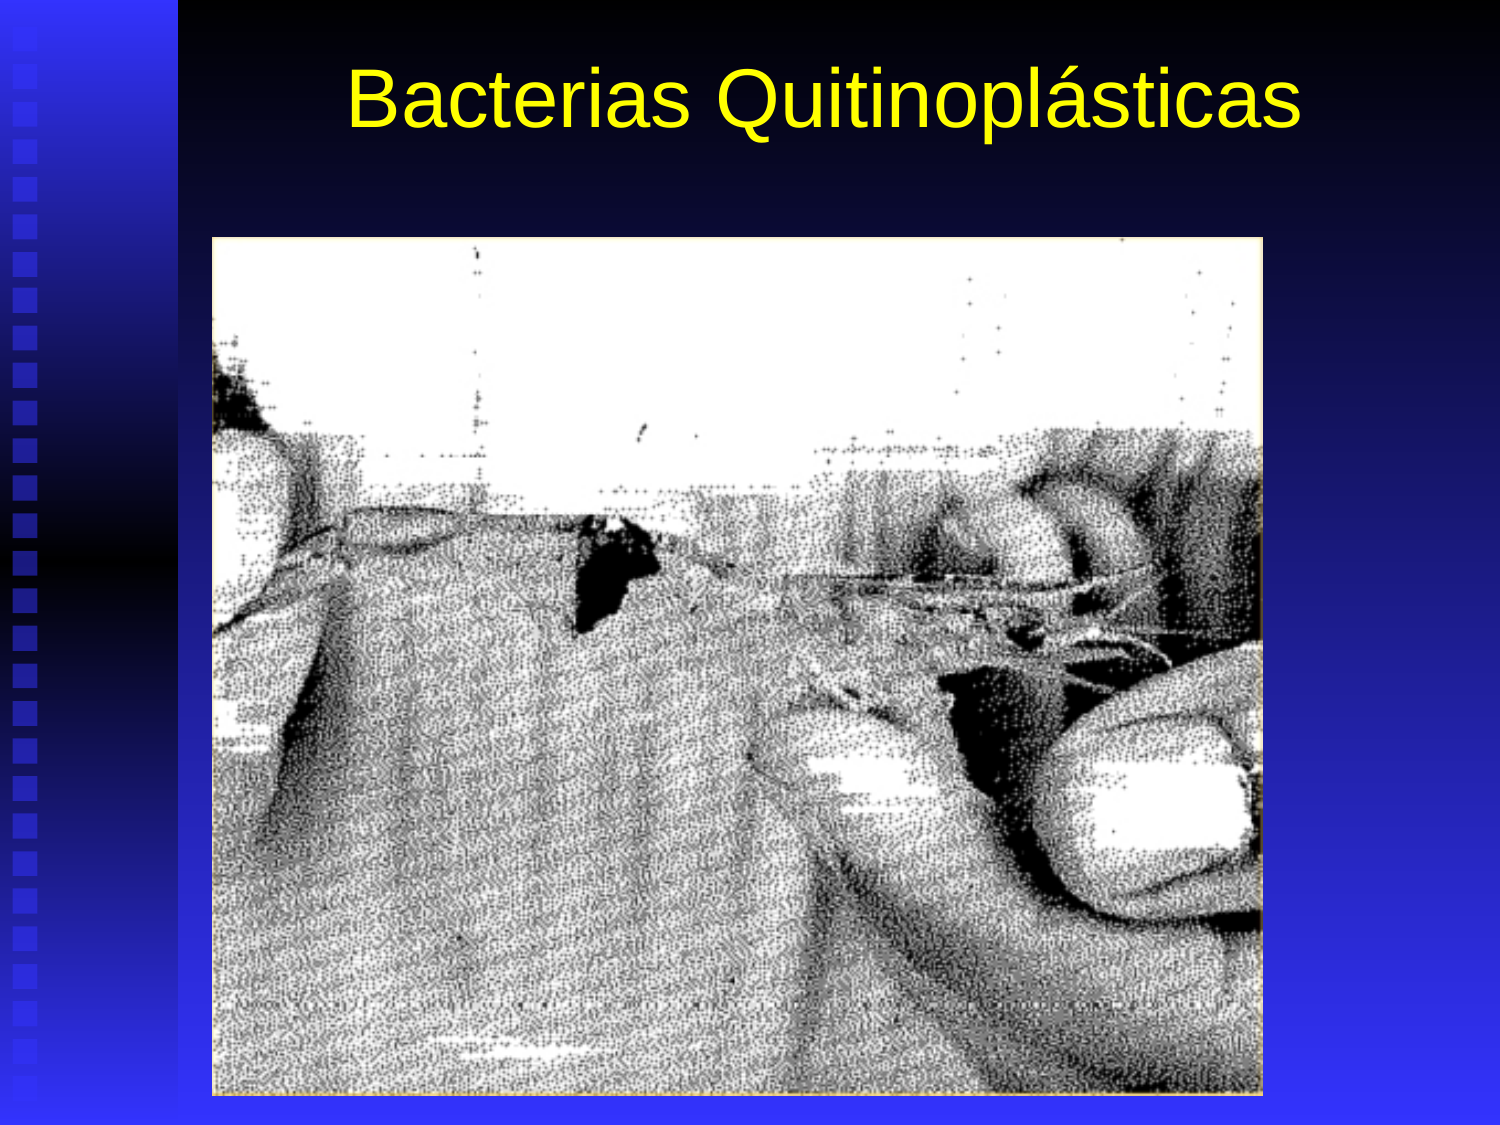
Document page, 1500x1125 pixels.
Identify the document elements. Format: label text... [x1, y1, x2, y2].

title Bacterias Quitinoplásticas [187, 0, 1463, 188]
picture [212, 237, 1263, 1096]
